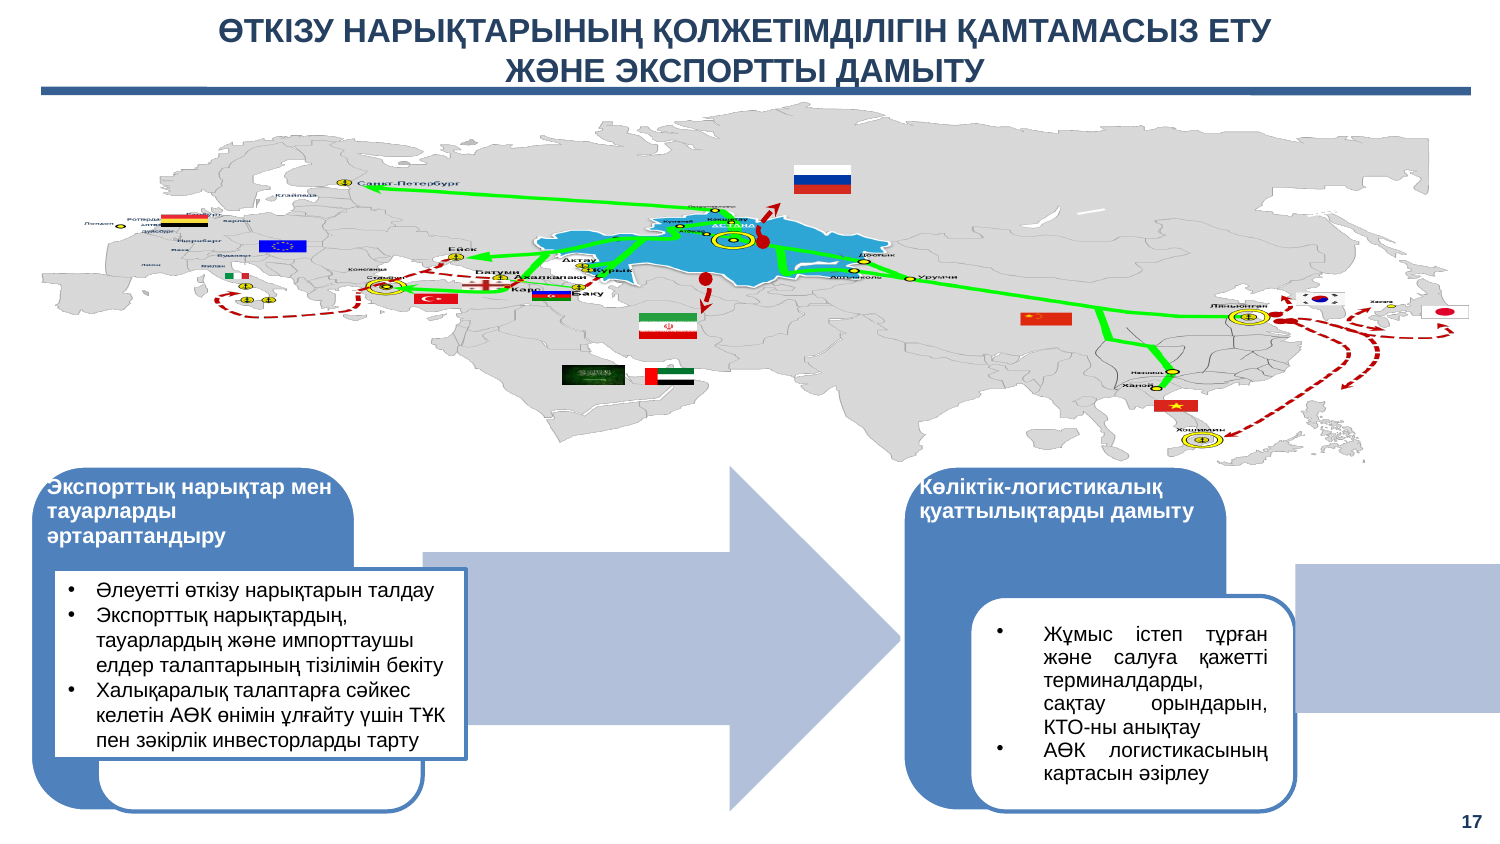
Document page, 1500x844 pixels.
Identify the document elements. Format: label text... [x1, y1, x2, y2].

slide_number 17 [1147, 798, 1498, 844]
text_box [29, 465, 1470, 812]
picture [40, 102, 1469, 465]
text_box ӨТКІЗУ НАРЫҚТАРЫНЫҢ ҚОЛЖЕТІМДІЛІГІН ҚАМТАМАСЫЗ ЕТУ ЖӘНЕ ЭКСПОРТТЫ ДАМЫТУ [0, 3, 1500, 135]
